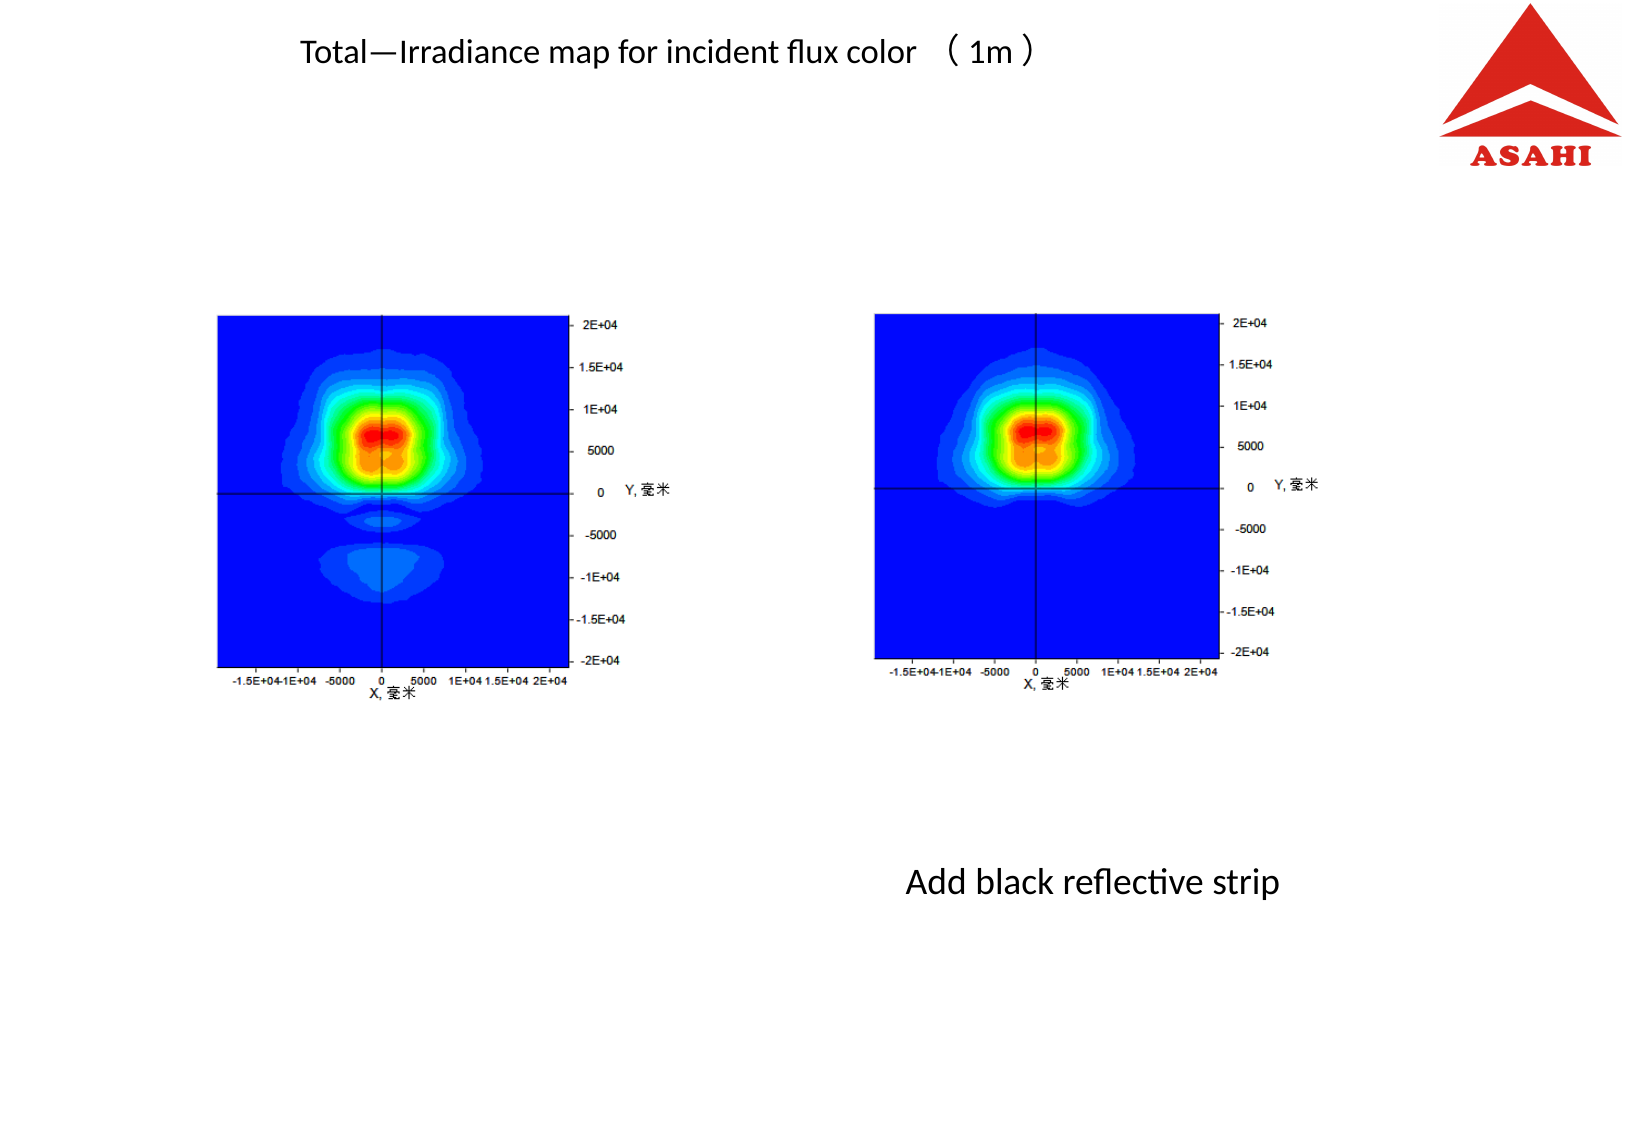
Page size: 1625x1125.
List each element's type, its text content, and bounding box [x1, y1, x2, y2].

text_box Add black reflective strip [890, 850, 1296, 910]
picture [1439, 3, 1622, 166]
picture [852, 300, 1334, 704]
picture [170, 287, 687, 717]
text_box Total—Irradiance map for incident flux color（1m） [285, 21, 1191, 79]
